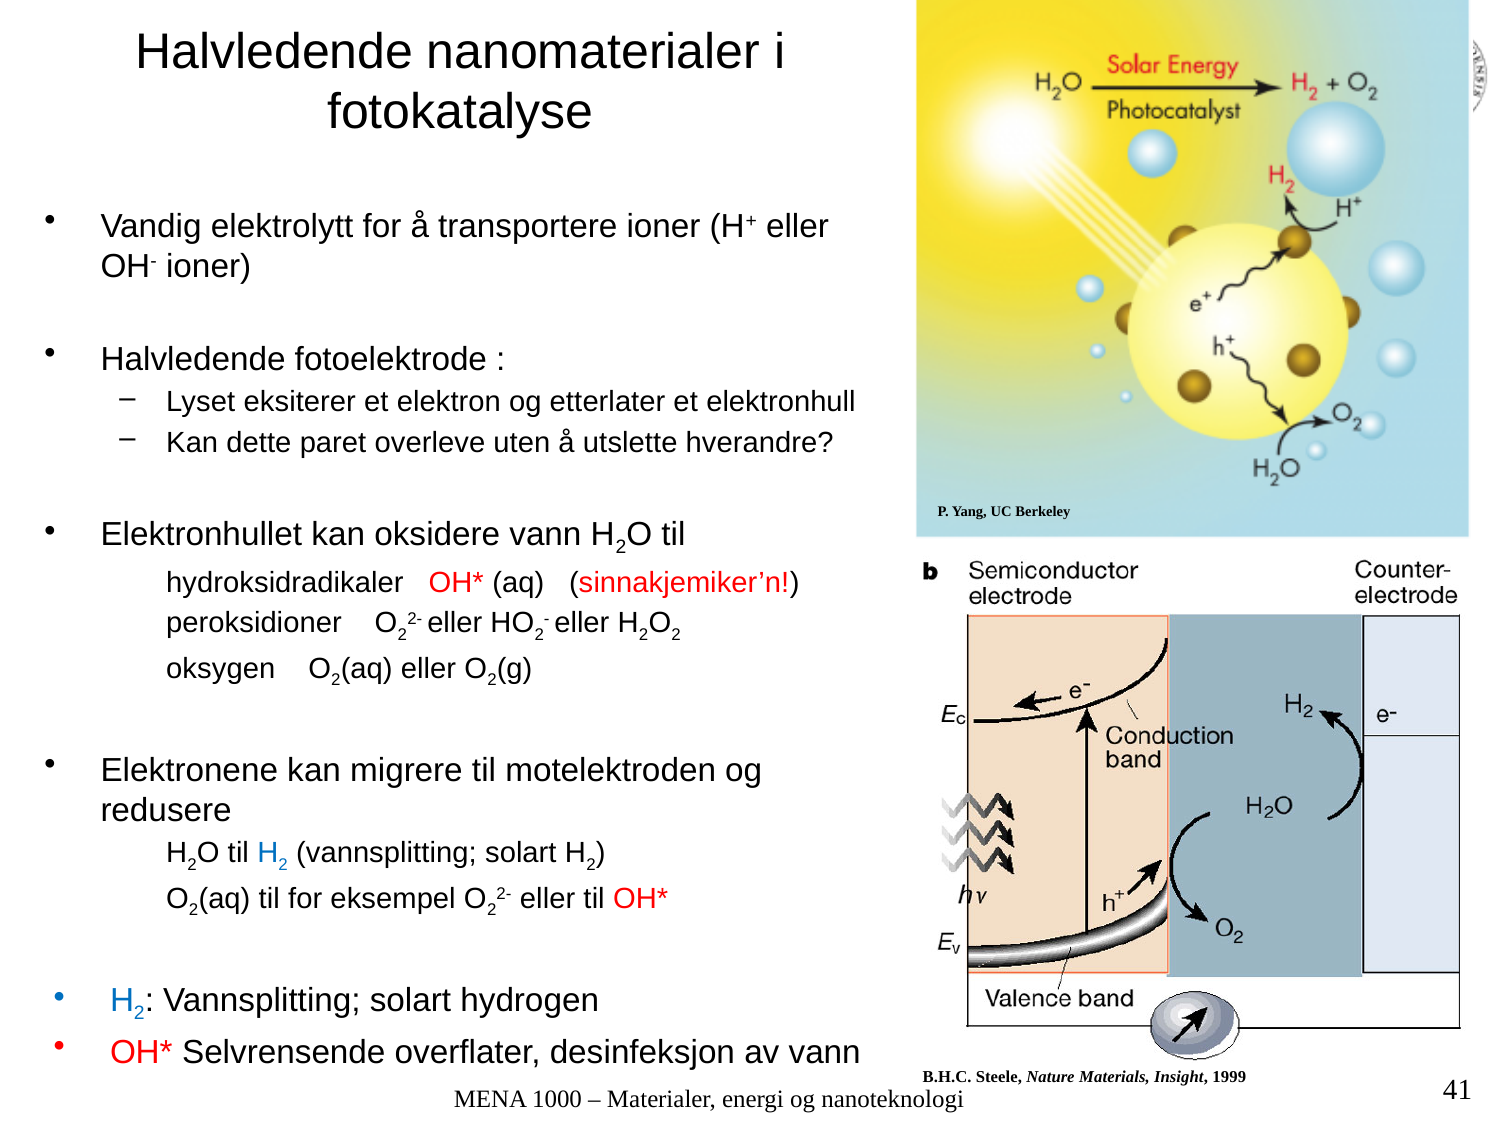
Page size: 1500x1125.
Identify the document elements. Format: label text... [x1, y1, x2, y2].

text_box B.H.C. Steele, Nature Materials, Insight, 1999 [907, 1058, 1266, 1094]
slide_number 41 [1349, 1062, 1488, 1113]
list Vandig elektrolytt for å transportere ioner (H+ eller OH- ioner) Halvledende fotoelektrode : Lyset eksiterer et elektron og etterlater et elektronhull Kan dette paret overleve uten å utslette hverandre? Elektronhullet kan oksidere vann H2O til hydroksidradikaler OH* (aq) (sinnakjemiker’n!) peroksidioner O22- eller HO2- eller H2O2 oksygen O2(aq) eller O2(g) Elektronene kan migrere til motelektroden og redusere H2O til H2 (vannsplitting; solart H2) O2(aq) til for eksempel O22- eller til OH* H2: Vannsplitting; solart hydrogen OH* Selvrensende overflater, desinfeksjon av vann [29, 196, 892, 1107]
footer MENA 1000 – Materialer, energi og nanoteknologi [430, 1074, 988, 1125]
title Halvledende nanomaterialer i fotokatalyse [40, 18, 881, 138]
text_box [915, 0, 1471, 539]
picture [915, 6, 1500, 1063]
